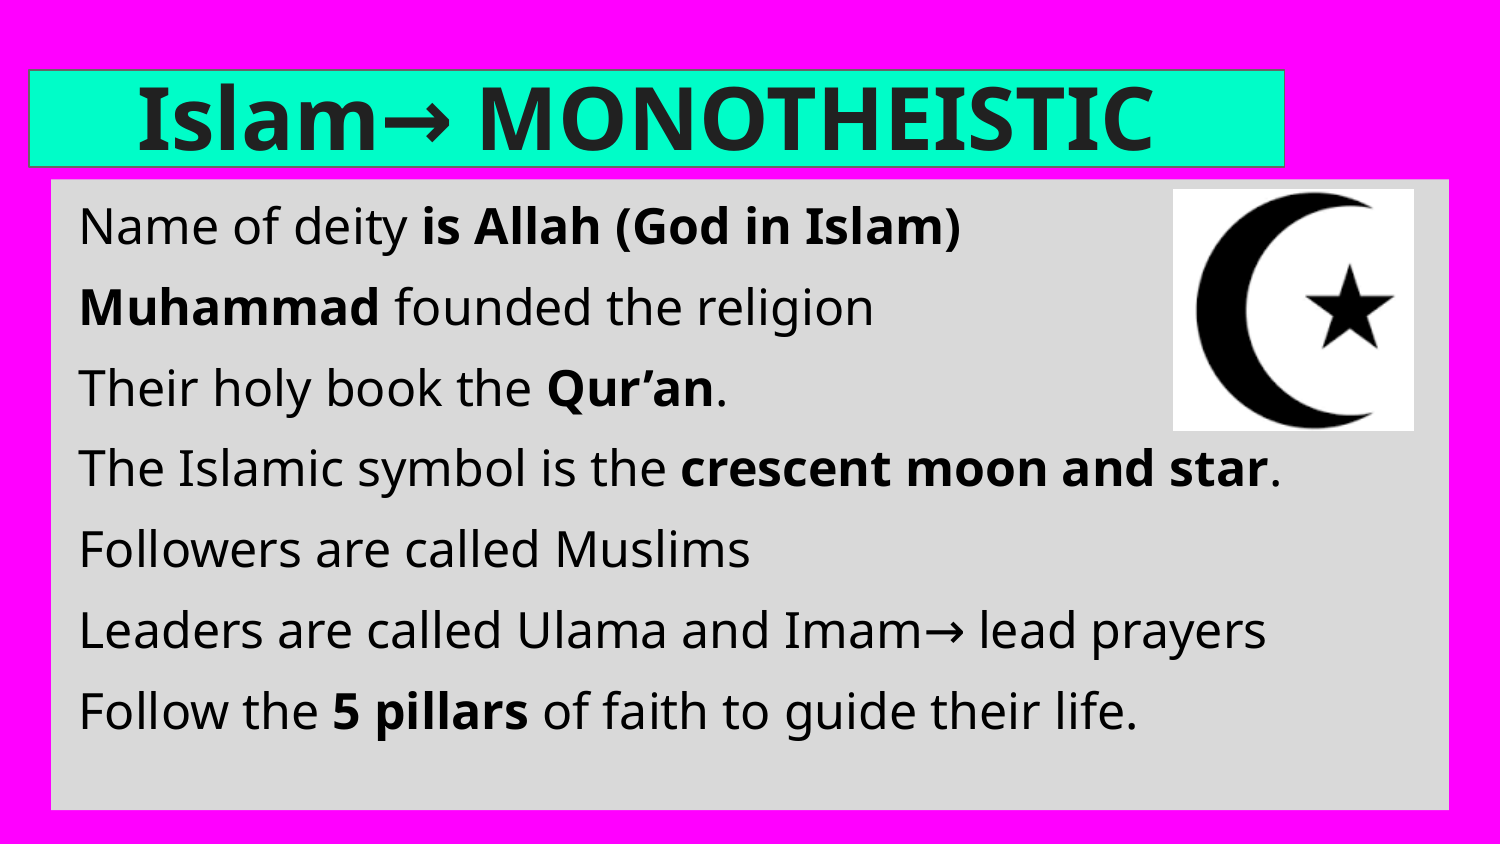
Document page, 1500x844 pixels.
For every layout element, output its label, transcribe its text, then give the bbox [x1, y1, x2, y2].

text_box [28, 70, 51, 168]
picture [1173, 189, 1415, 431]
text_box [1265, 70, 1285, 168]
list Name of deity is Allah (God in Islam) Muhammad founded the religion Their holy book the Qur’an. The Islamic symbol is the crescent moon and star. Followers are called Muslims Leaders are called Ulama and Imam→ lead prayers Follow the 5 pillars of faith to guide their life. [51, 179, 1449, 811]
title Islam→ MONOTHEISTIC [51, 48, 1265, 179]
